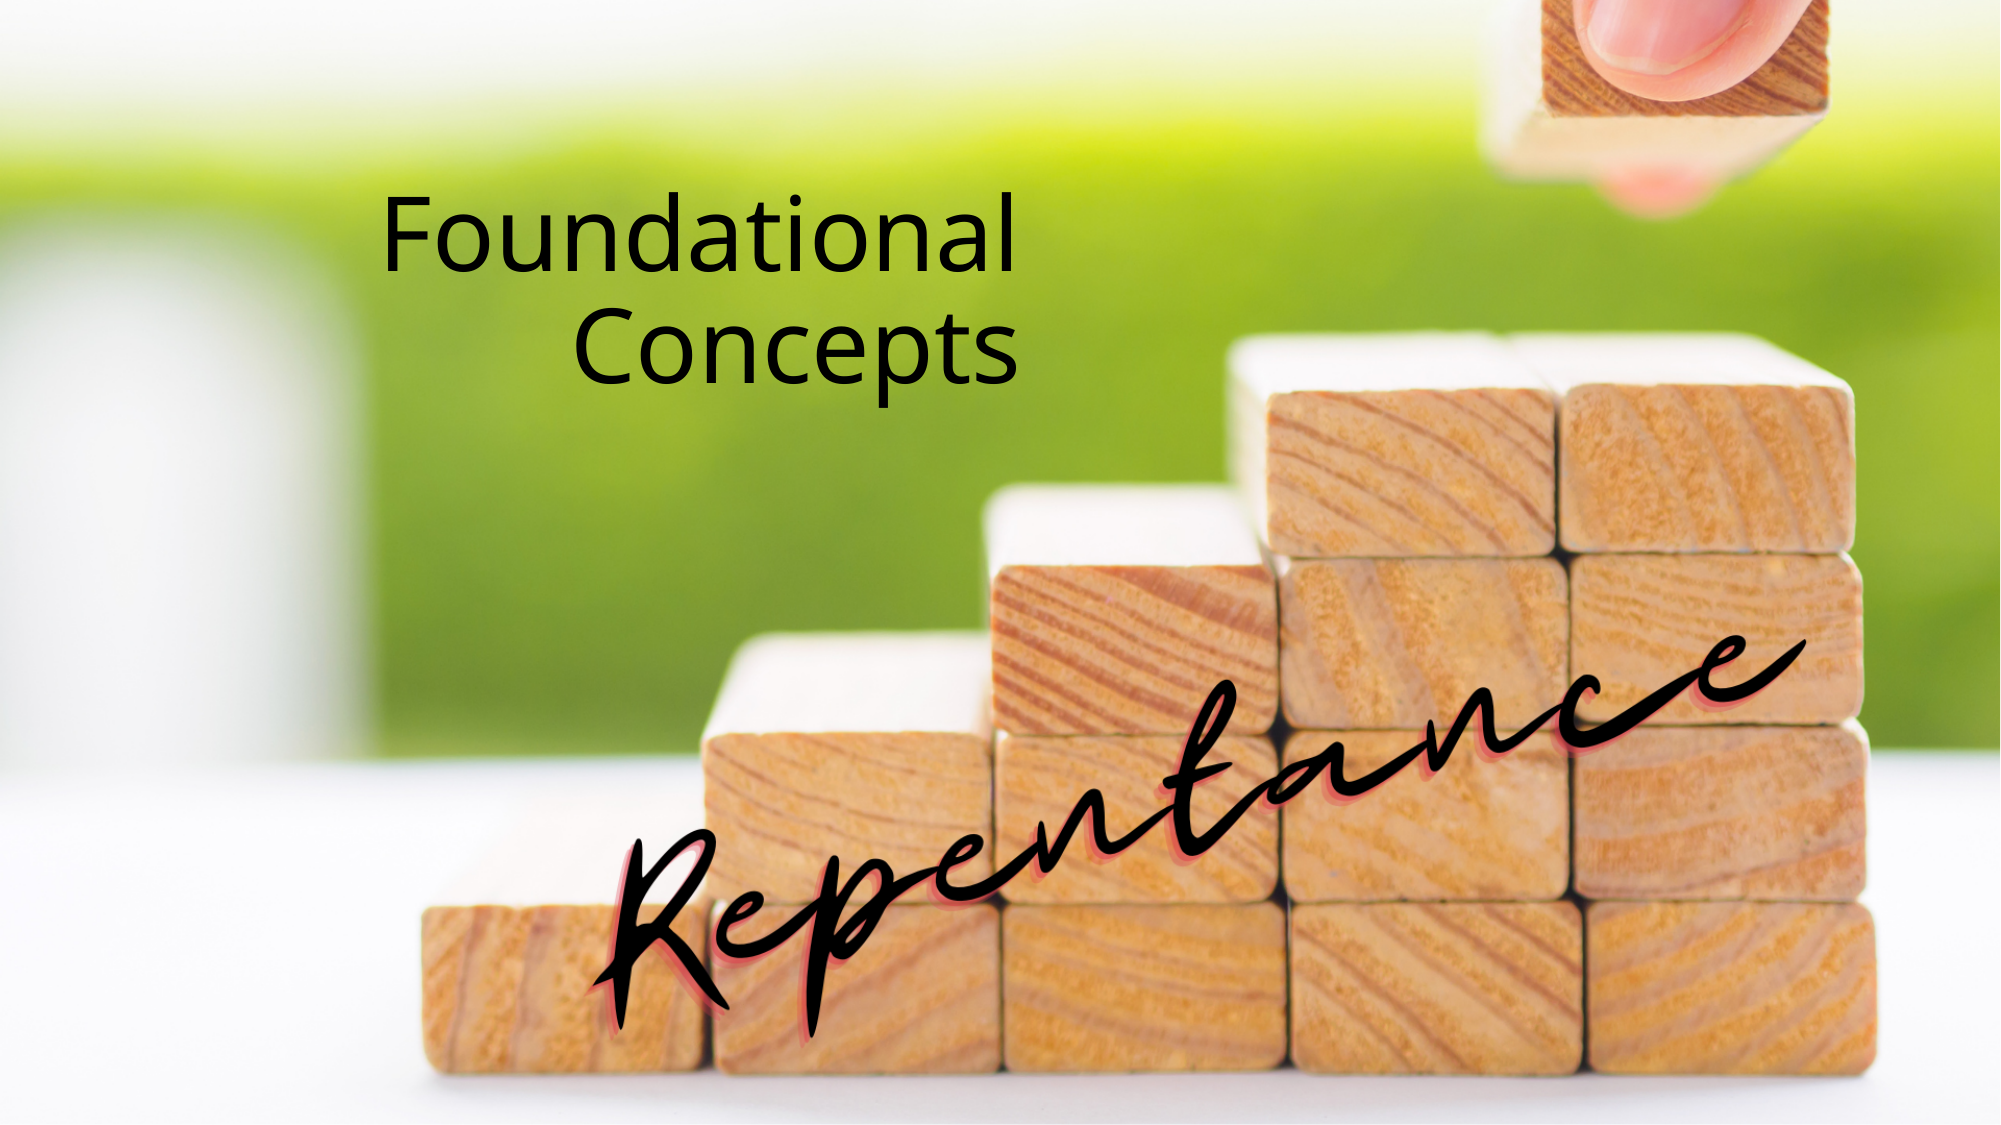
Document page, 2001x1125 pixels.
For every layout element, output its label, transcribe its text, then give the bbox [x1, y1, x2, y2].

title Foundational Concepts [344, 174, 1037, 473]
picture [0, 0, 2001, 1125]
